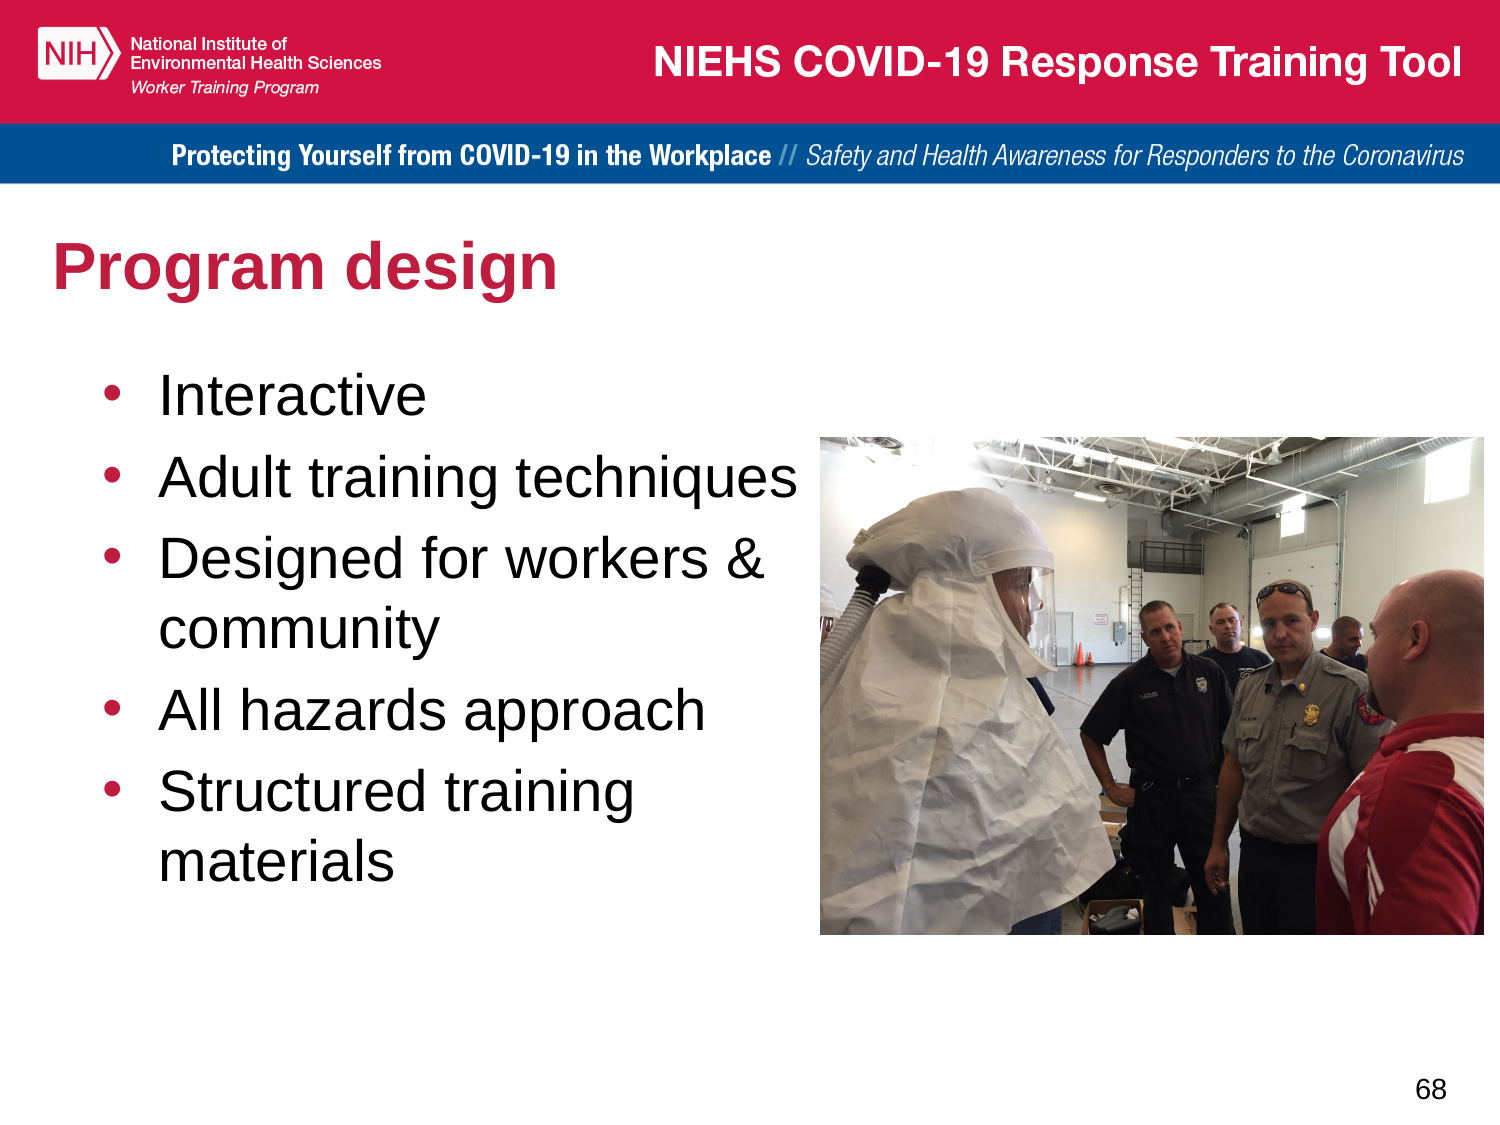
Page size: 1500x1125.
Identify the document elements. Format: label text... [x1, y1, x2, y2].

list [819, 437, 1484, 936]
title Program design [37, 187, 1463, 338]
slide_number 68 [1262, 1062, 1463, 1100]
list Interactive Adult training techniques Designed for workers & community All hazards approach Structured training materials [87, 350, 838, 1025]
picture [0, 0, 1500, 1125]
